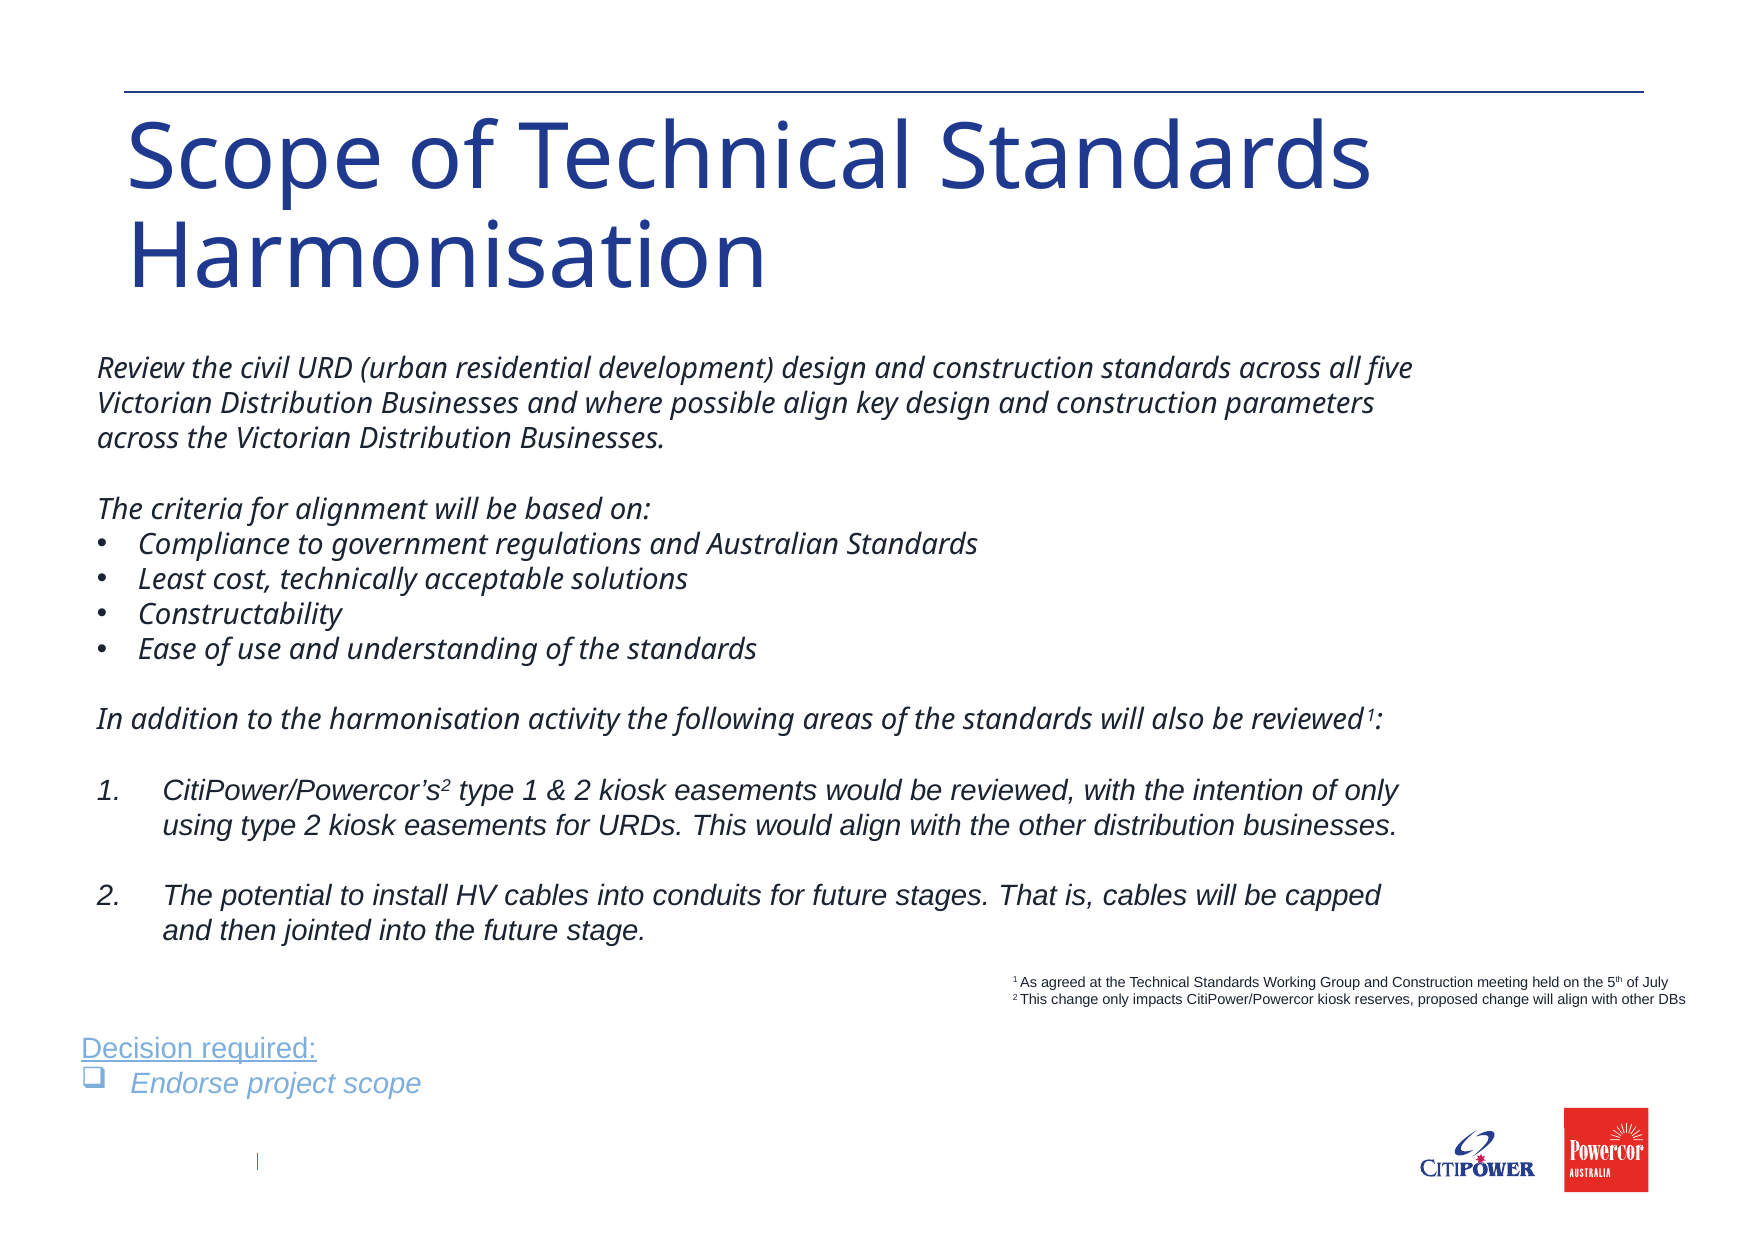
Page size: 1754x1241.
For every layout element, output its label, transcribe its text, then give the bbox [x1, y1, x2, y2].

title Scope of Technical Standards Harmonisation [111, 157, 1665, 260]
text_box Decision required: Endorse project scope [66, 1021, 1404, 1107]
text_box 1 As agreed at the Technical Standards Working Group and Construction meeting held on the 5th of July 2 This change only impacts CitiPower/Powercor kiosk reserves, proposed change will align with other DBs [998, 965, 1741, 1016]
text_box Review the civil URD (urban residential development) design and construction standards across all five Victorian Distribution Businesses and where possible align key design and construction parameters across the Victorian Distribution Businesses. The criteria for alignment will be based on: Compliance to government regulations and Australian Standards Least cost, technically acceptable solutions Constructability Ease of use and understanding of the standards In addition to the harmonisation activity the following areas of the standards will also be reviewed1: CitiPower/Powercor’s2 type 1 & 2 kiosk easements would be reviewed, with the intention of only using type 2 kiosk easements for URDs. This would align with the other distribution businesses. The potential to install HV cables into conduits for future stages. That is, cables will be capped and then jointed into the future stage. [82, 341, 1446, 954]
